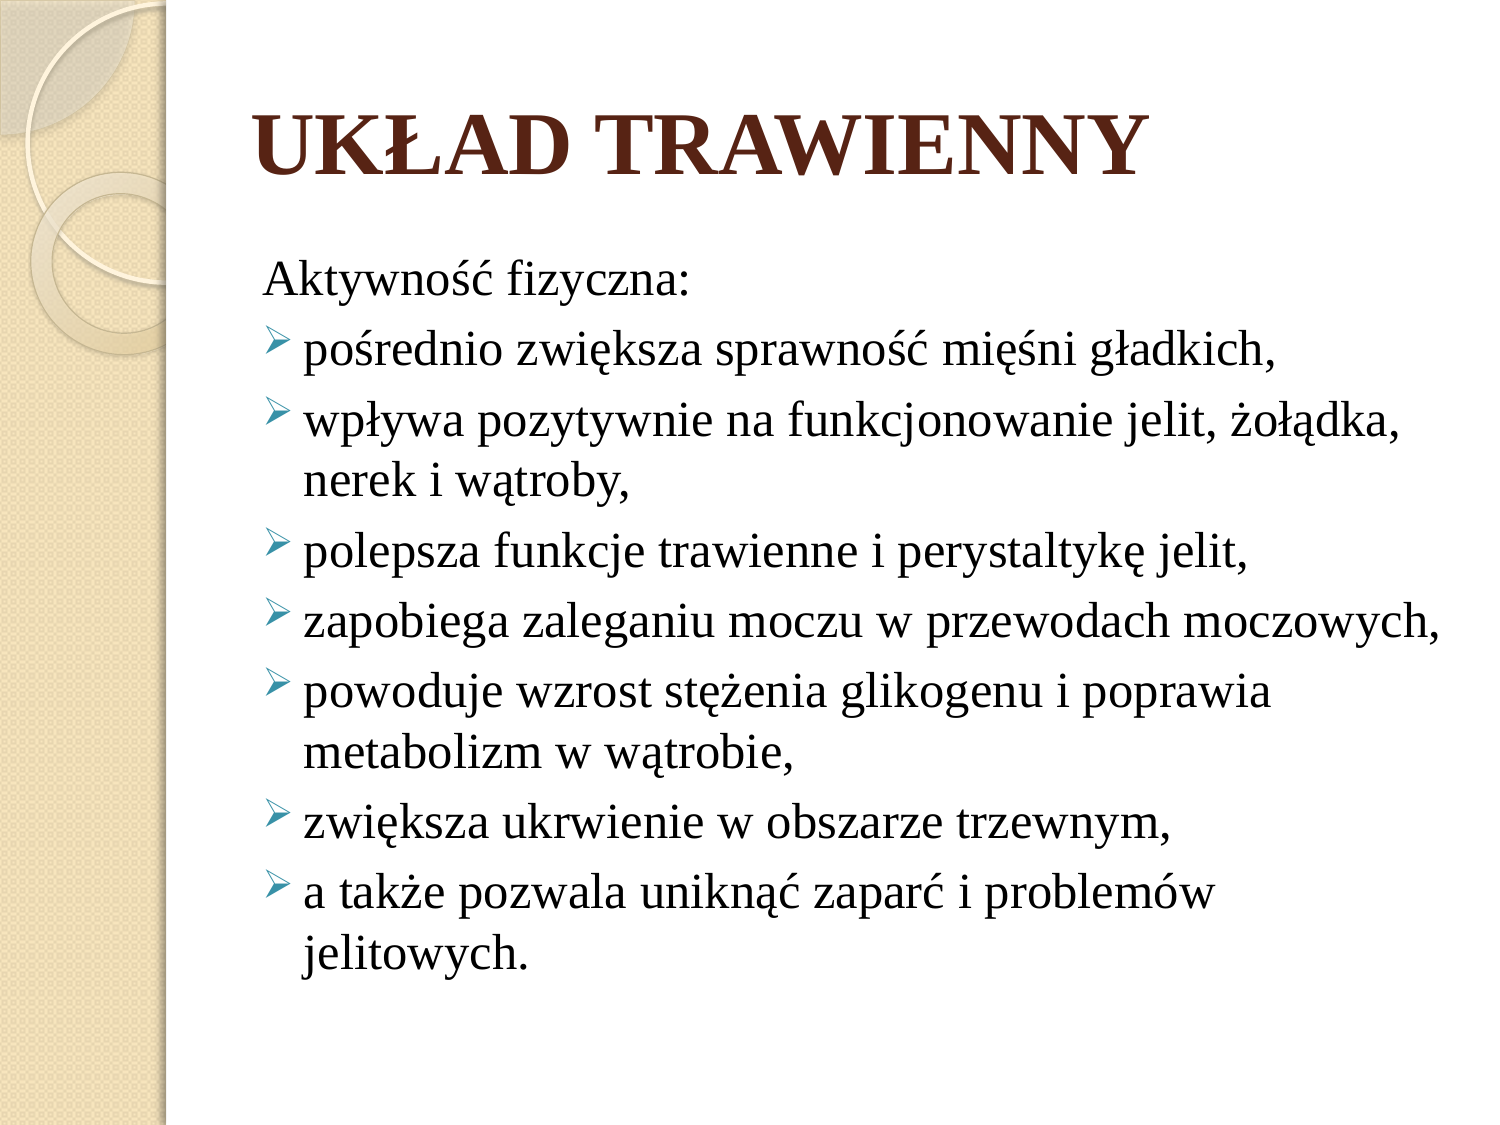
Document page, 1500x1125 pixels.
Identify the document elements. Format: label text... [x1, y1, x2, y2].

list Aktywność fizyczna: pośrednio zwiększa sprawność mięśni gładkich, wpływa pozytywnie na funkcjonowanie jelit, żołądka, nerek i wątroby, polepsza funkcje trawienne i perystaltykę jelit, zapobiega zaleganiu moczu w przewodach moczowych, powoduje wzrost stężenia glikogenu i poprawia metabolizm w wątrobie, zwiększa ukrwienie w obszarze trzewnym, a także pozwala uniknąć zaparć i problemów jelitowych. [235, 237, 1466, 1025]
title UKŁAD TRAWIENNY [235, 45, 1466, 233]
